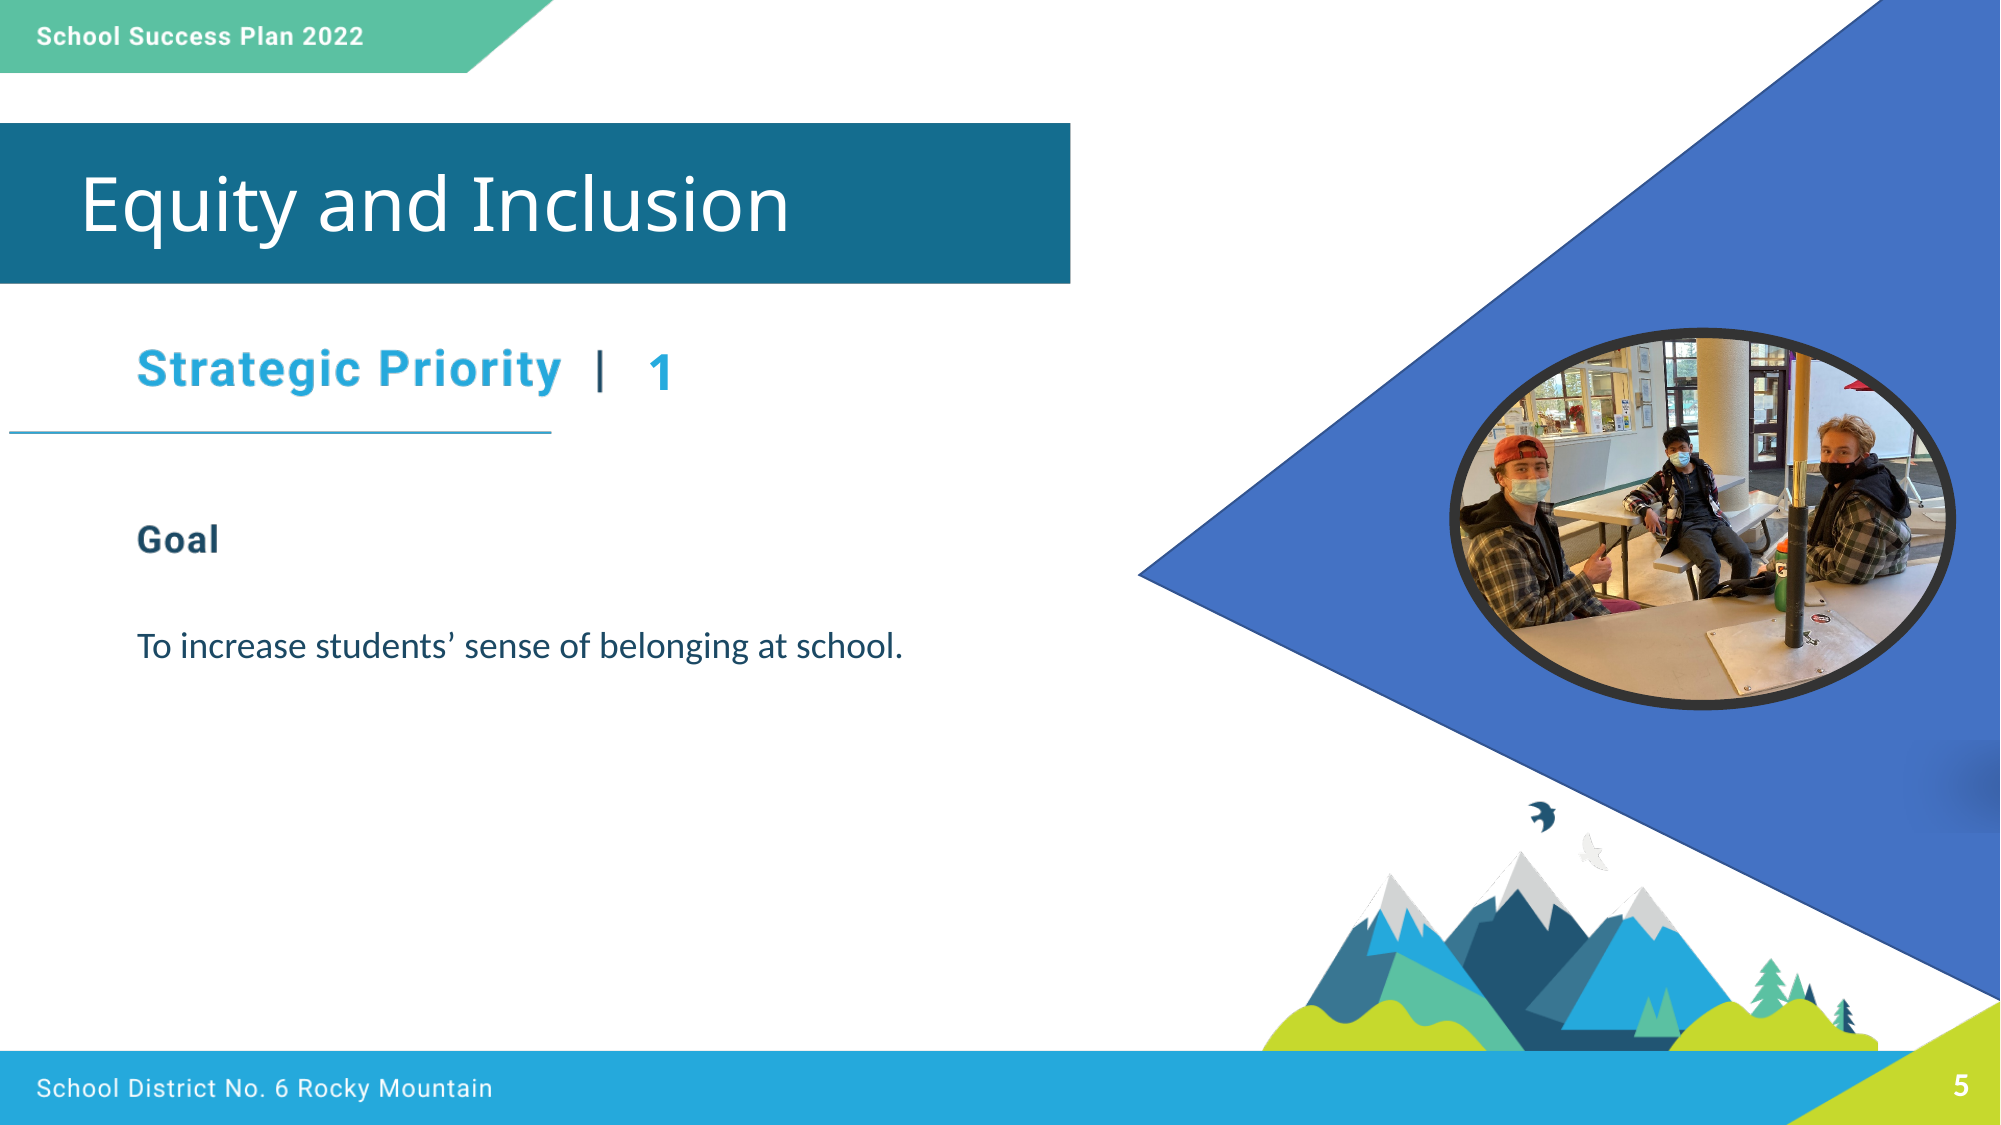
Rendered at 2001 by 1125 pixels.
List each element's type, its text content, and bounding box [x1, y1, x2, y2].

text_box To increase students’ sense of belonging at school. [122, 613, 967, 673]
text_box Equity and Inclusion [64, 148, 886, 254]
text_box 1 [632, 332, 833, 408]
slide_number 5 [1534, 1053, 1985, 1114]
picture [0, 0, 2001, 1125]
text_box [1137, 0, 2000, 1002]
picture [1454, 332, 1951, 706]
